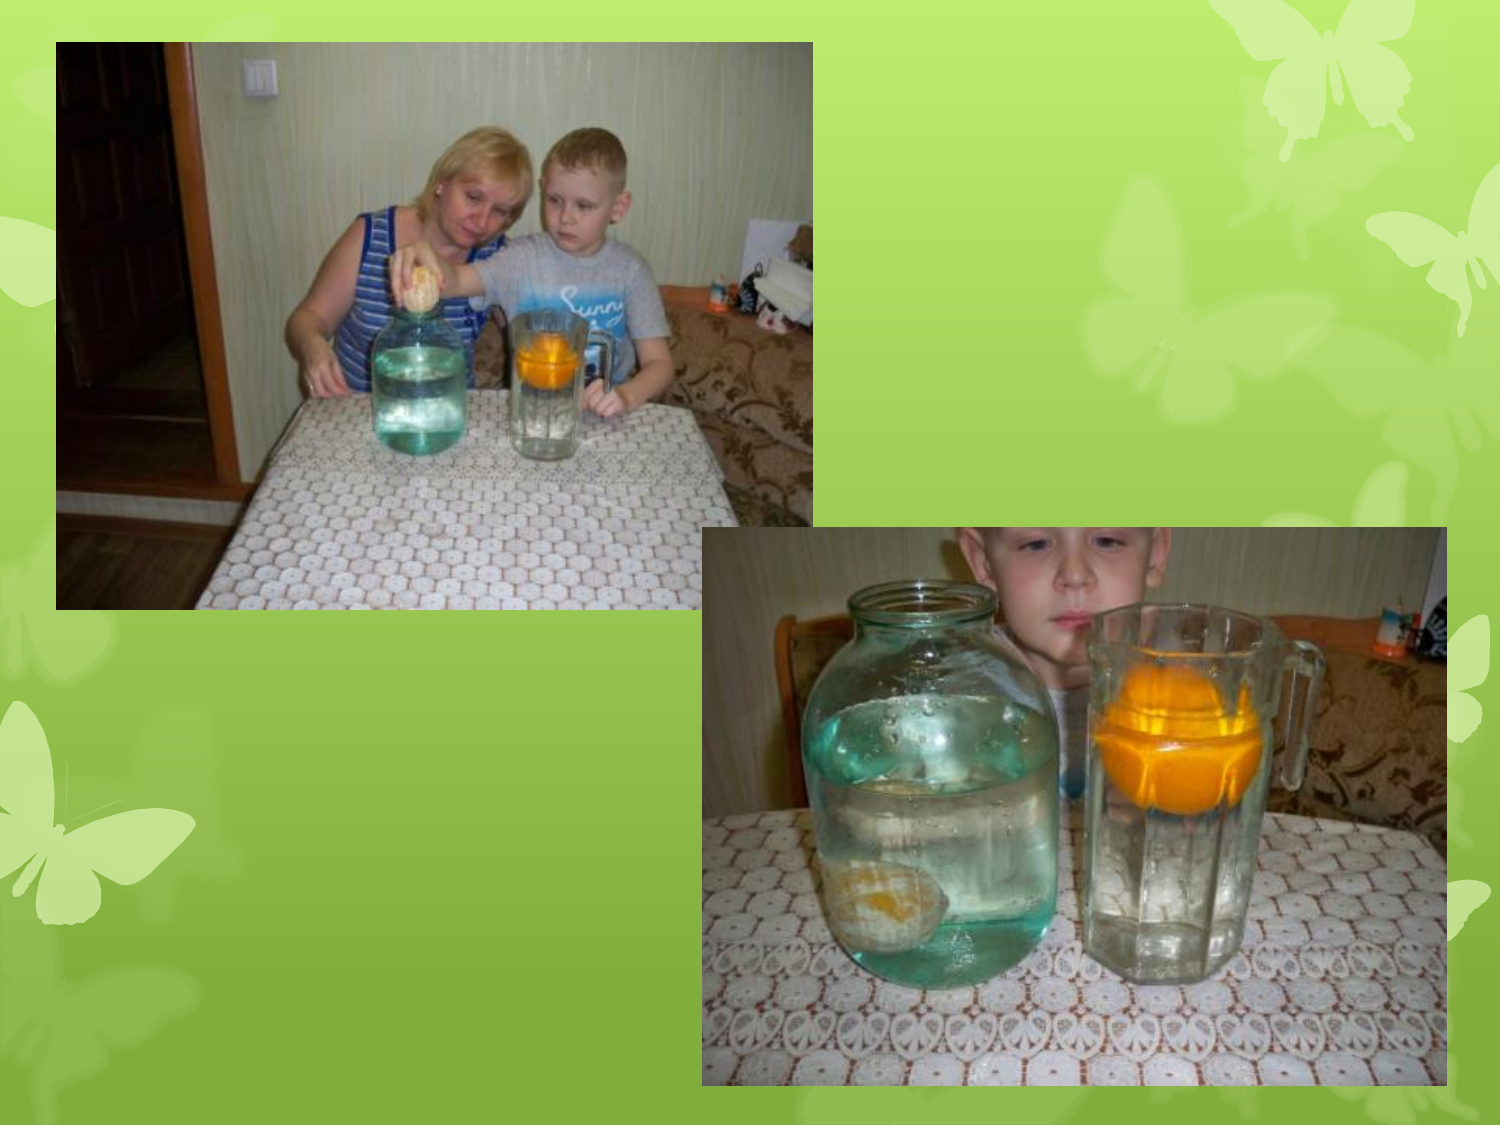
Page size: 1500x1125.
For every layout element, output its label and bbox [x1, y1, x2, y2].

picture [56, 42, 1448, 1086]
